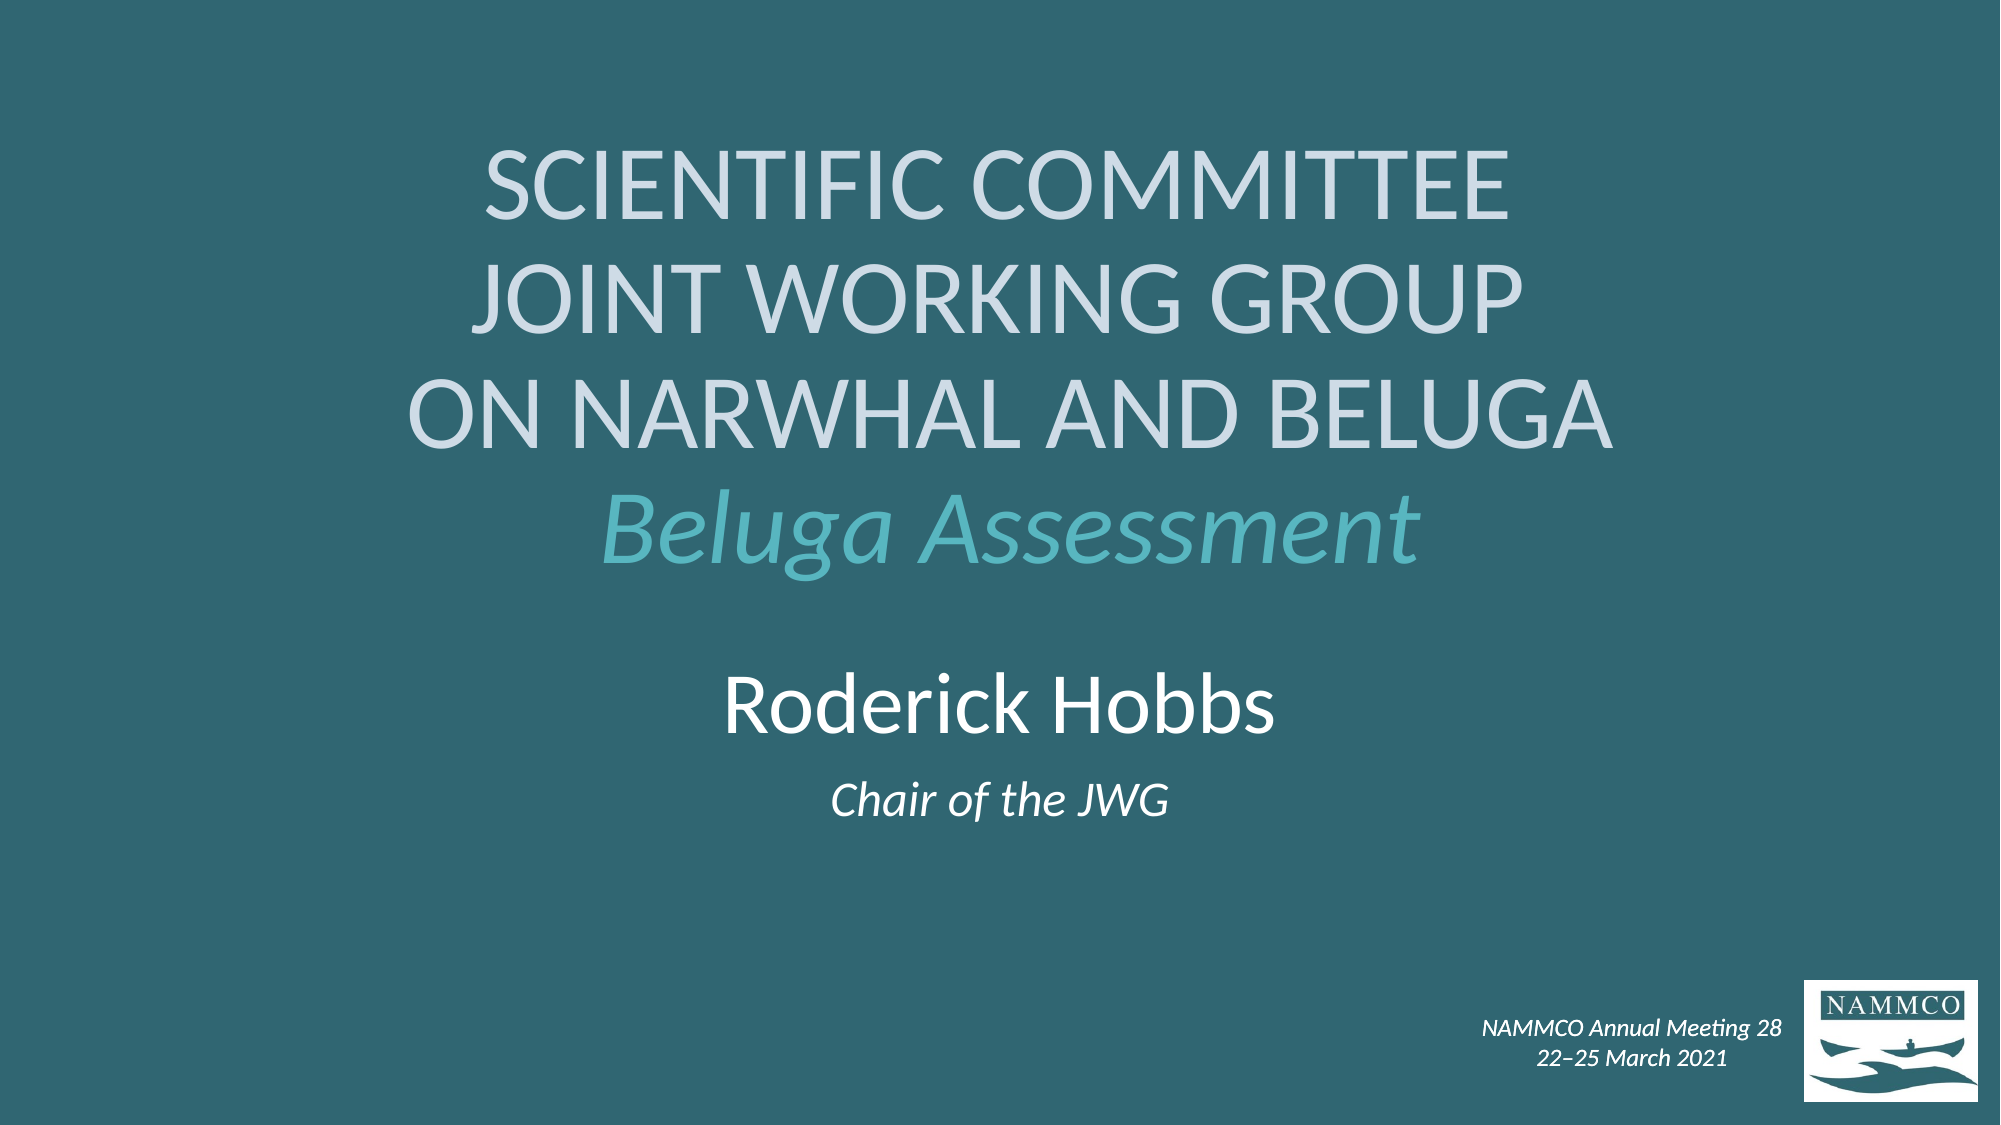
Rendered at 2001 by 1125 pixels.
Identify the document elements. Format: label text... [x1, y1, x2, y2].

subtitle Roderick Hobbs Chair of the JWG [249, 650, 1750, 880]
title SCIENTIFIC COMMITTEE JOINT WORKING GROUP ON NARWHAL AND BELUGA Beluga Assessment [20, 116, 2000, 594]
picture [1804, 980, 1978, 1102]
